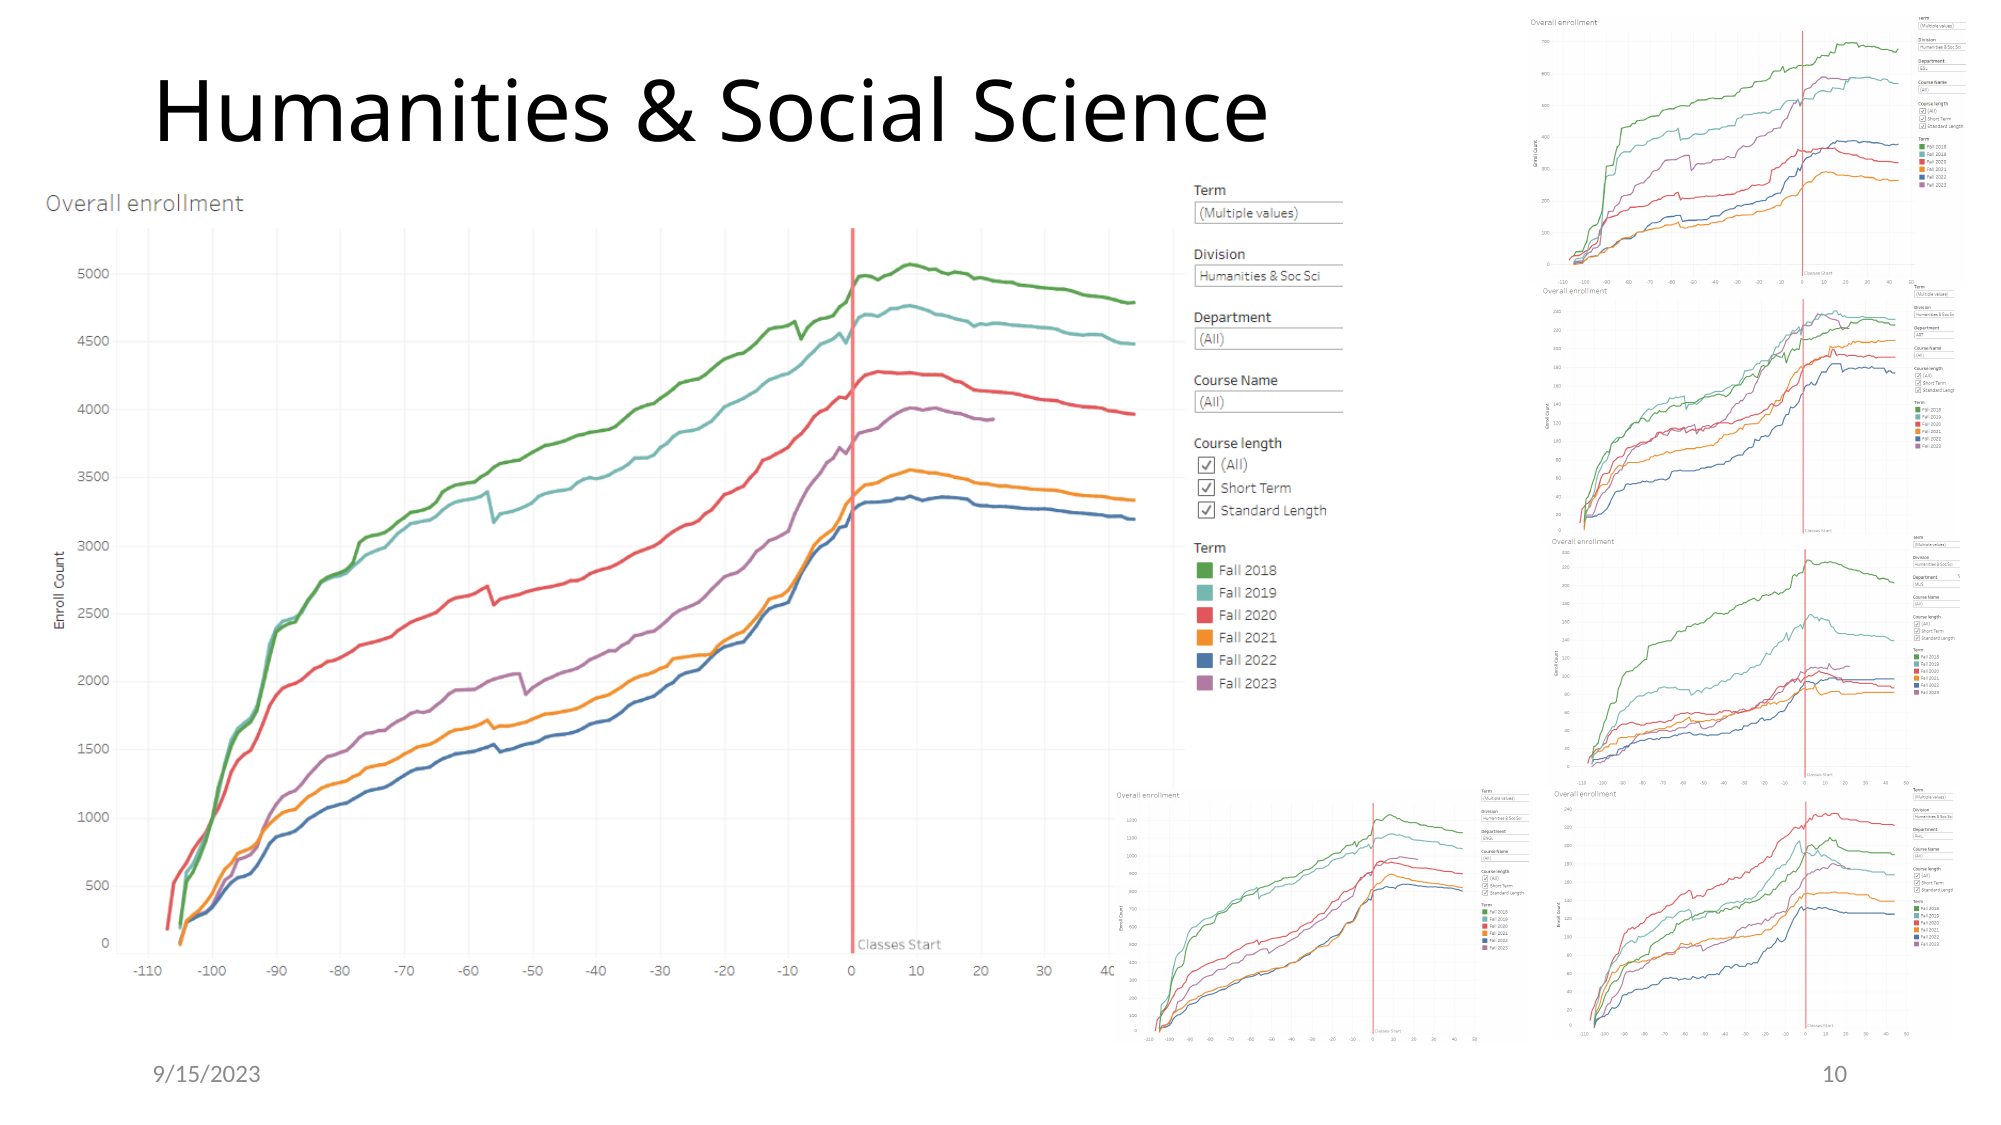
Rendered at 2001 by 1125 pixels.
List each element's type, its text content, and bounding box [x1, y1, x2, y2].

title Humanities & Social Science [137, 59, 1528, 168]
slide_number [137, 1042, 588, 1103]
picture [34, 178, 1529, 1045]
slide_number 10 [1412, 1042, 1863, 1103]
picture [1528, 17, 1966, 1040]
